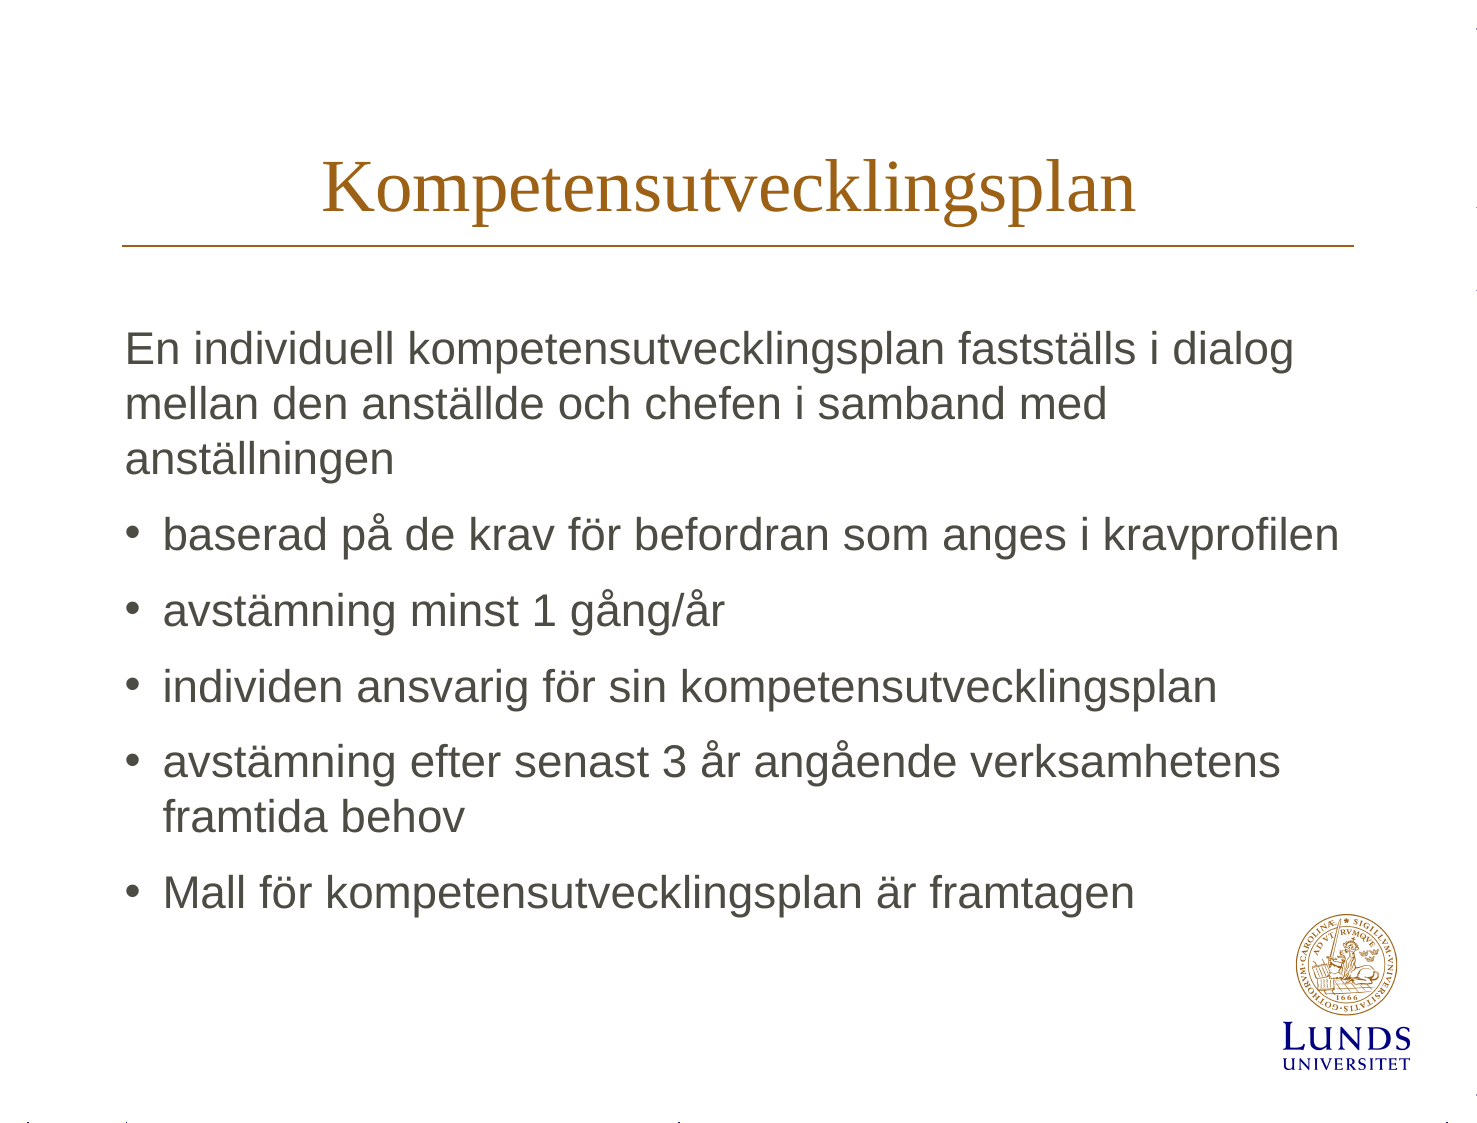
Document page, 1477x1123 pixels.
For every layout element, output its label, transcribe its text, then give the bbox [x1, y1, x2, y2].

picture [1283, 914, 1410, 1070]
title Kompetensutvecklingsplan [105, 46, 1354, 234]
list En individuell kompetensutvecklingsplan fastställs i dialog mellan den anställde och chefen i samband med anställningen baserad på de krav för befordran som anges i kravprofilen avstämning minst 1 gång/år individen ansvarig för sin kompetensutvecklingsplan avstämning efter senast 3 år angående verksamhetens framtida behov Mall för kompetensutvecklingsplan är framtagen [109, 256, 1361, 1028]
